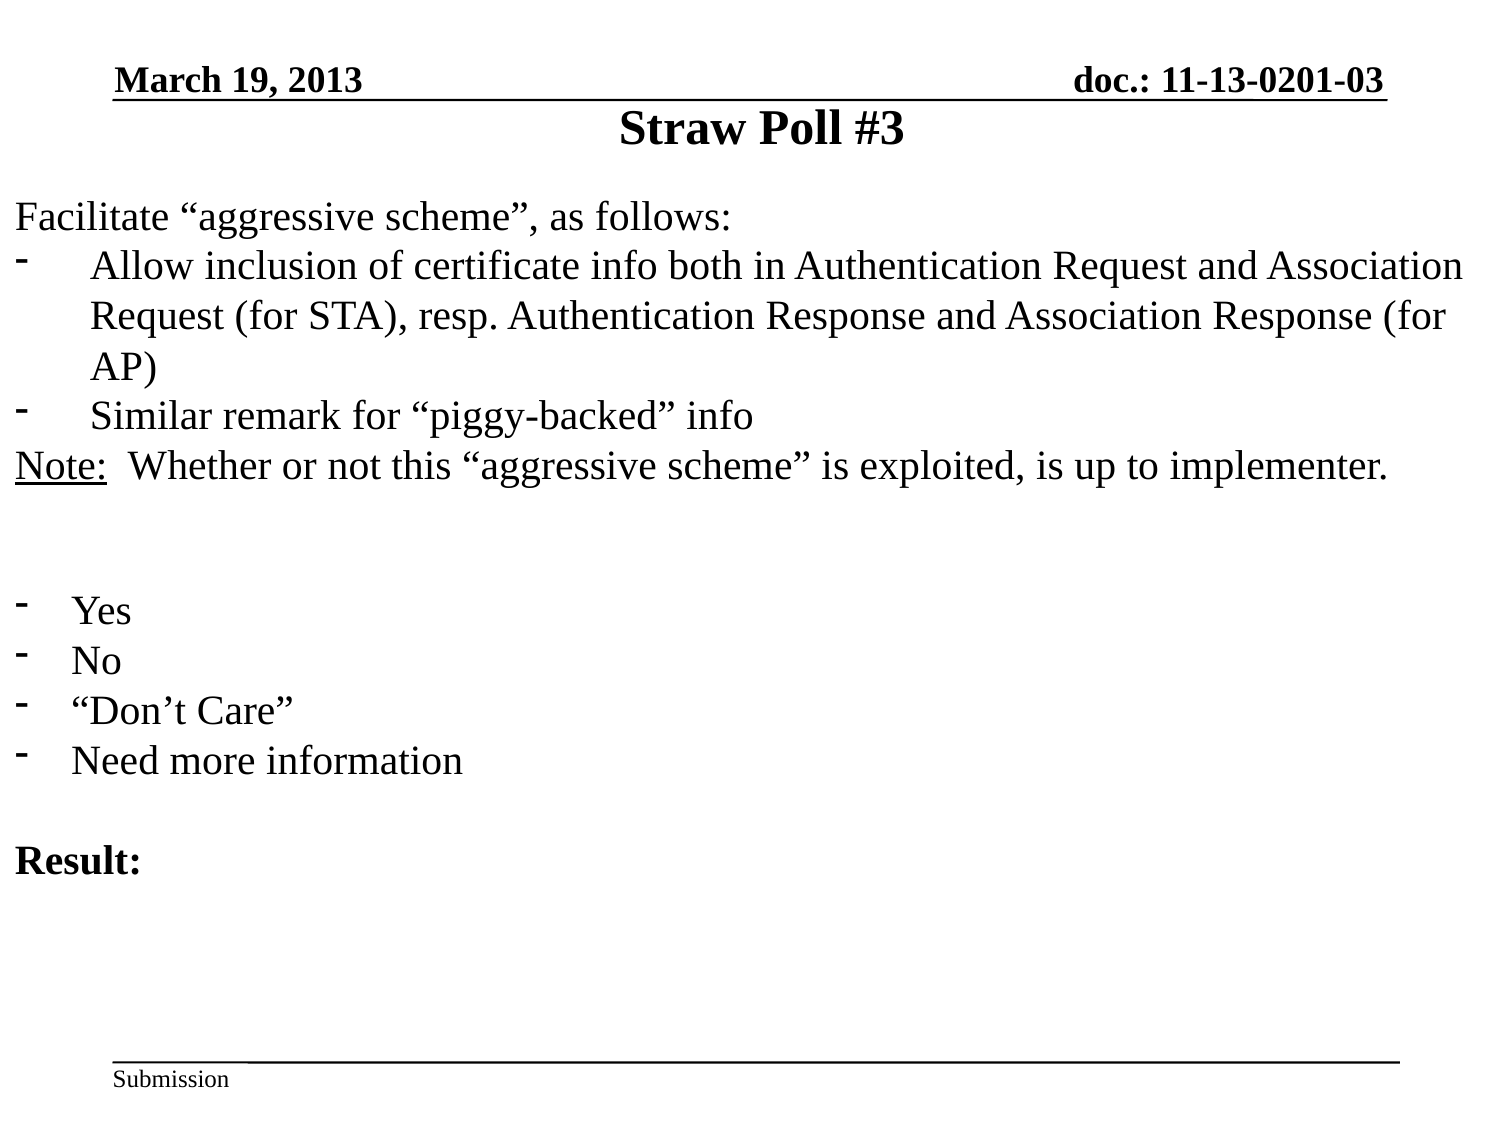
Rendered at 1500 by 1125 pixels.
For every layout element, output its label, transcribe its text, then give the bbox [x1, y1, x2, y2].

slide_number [114, 54, 366, 101]
text_box Straw Poll #3 [603, 87, 920, 163]
text_box Facilitate “aggressive scheme”, as follows: Allow inclusion of certificate info both in Authentication Request and Association Request (for STA), resp. Authentication Response and Association Response (for AP) Similar remark for “piggy-backed” info Note: Whether or not this “aggressive scheme” is exploited, is up to implementer. [0, 180, 1500, 496]
text_box Yes No “Don’t Care” Need more information Result: [0, 525, 1500, 890]
